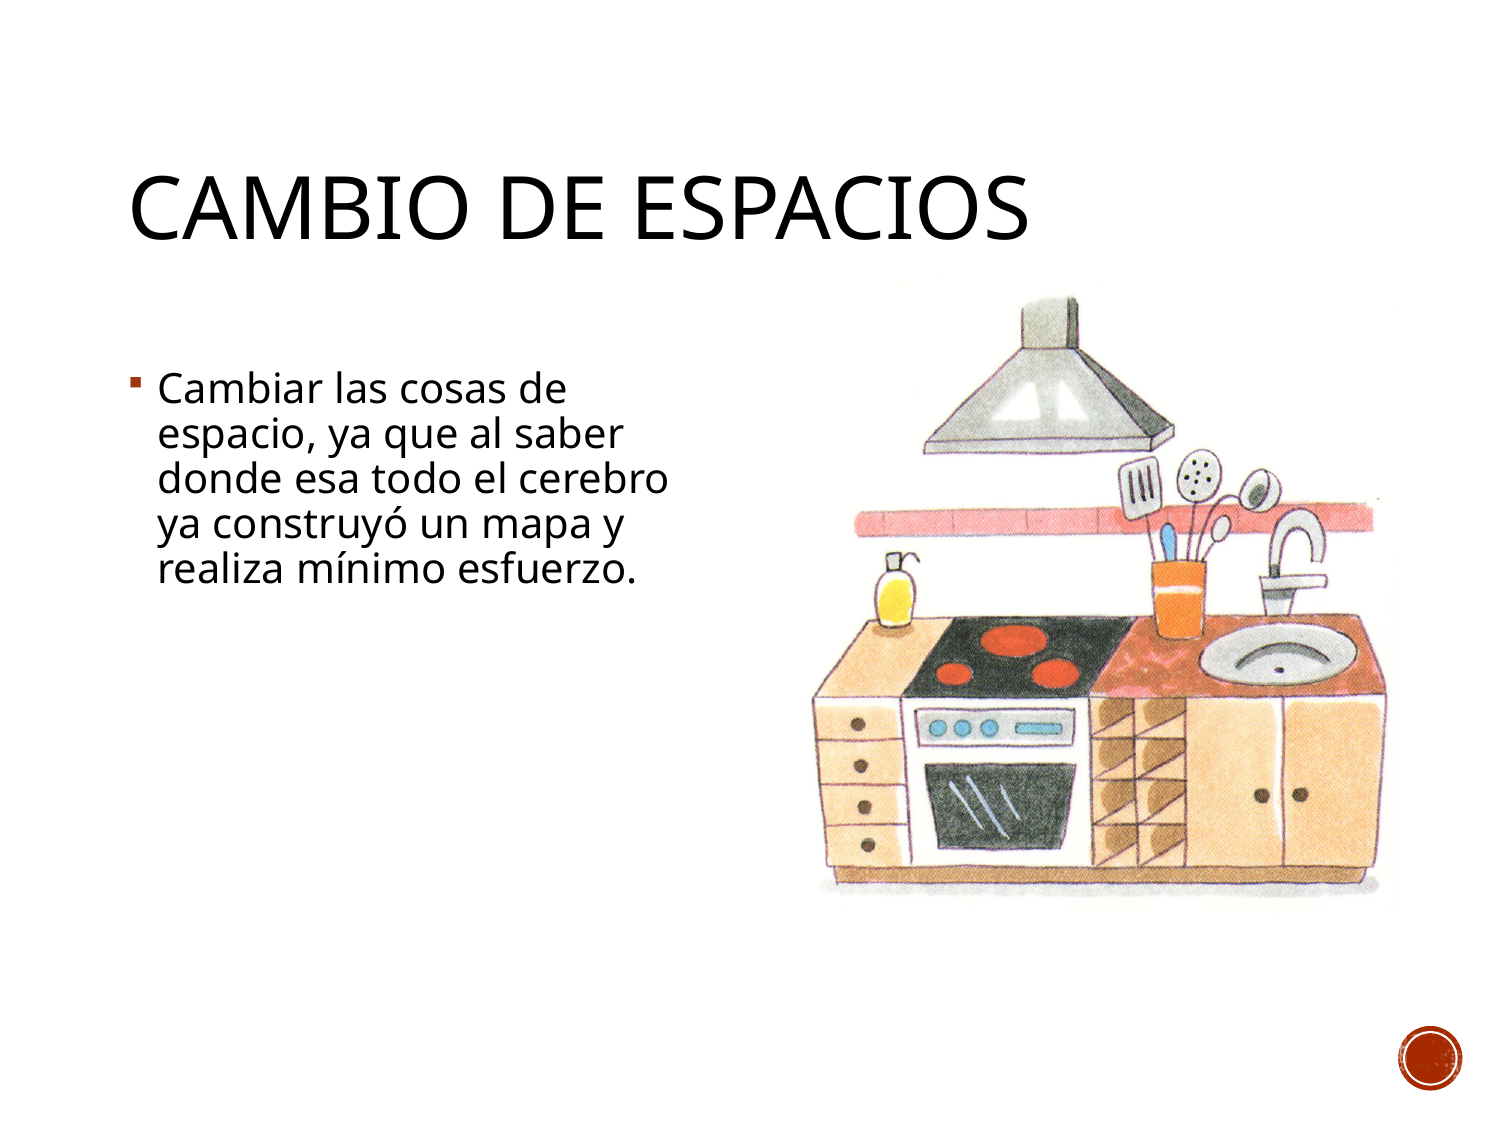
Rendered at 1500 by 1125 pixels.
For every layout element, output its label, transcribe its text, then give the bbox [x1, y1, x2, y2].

title Cambio de espacios [112, 79, 1388, 344]
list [803, 278, 1399, 911]
list Cambiar las cosas de espacio, ya que al saber donde esa todo el cerebro ya construyó un mapa y realiza mínimo esfuerzo. [112, 360, 713, 1013]
